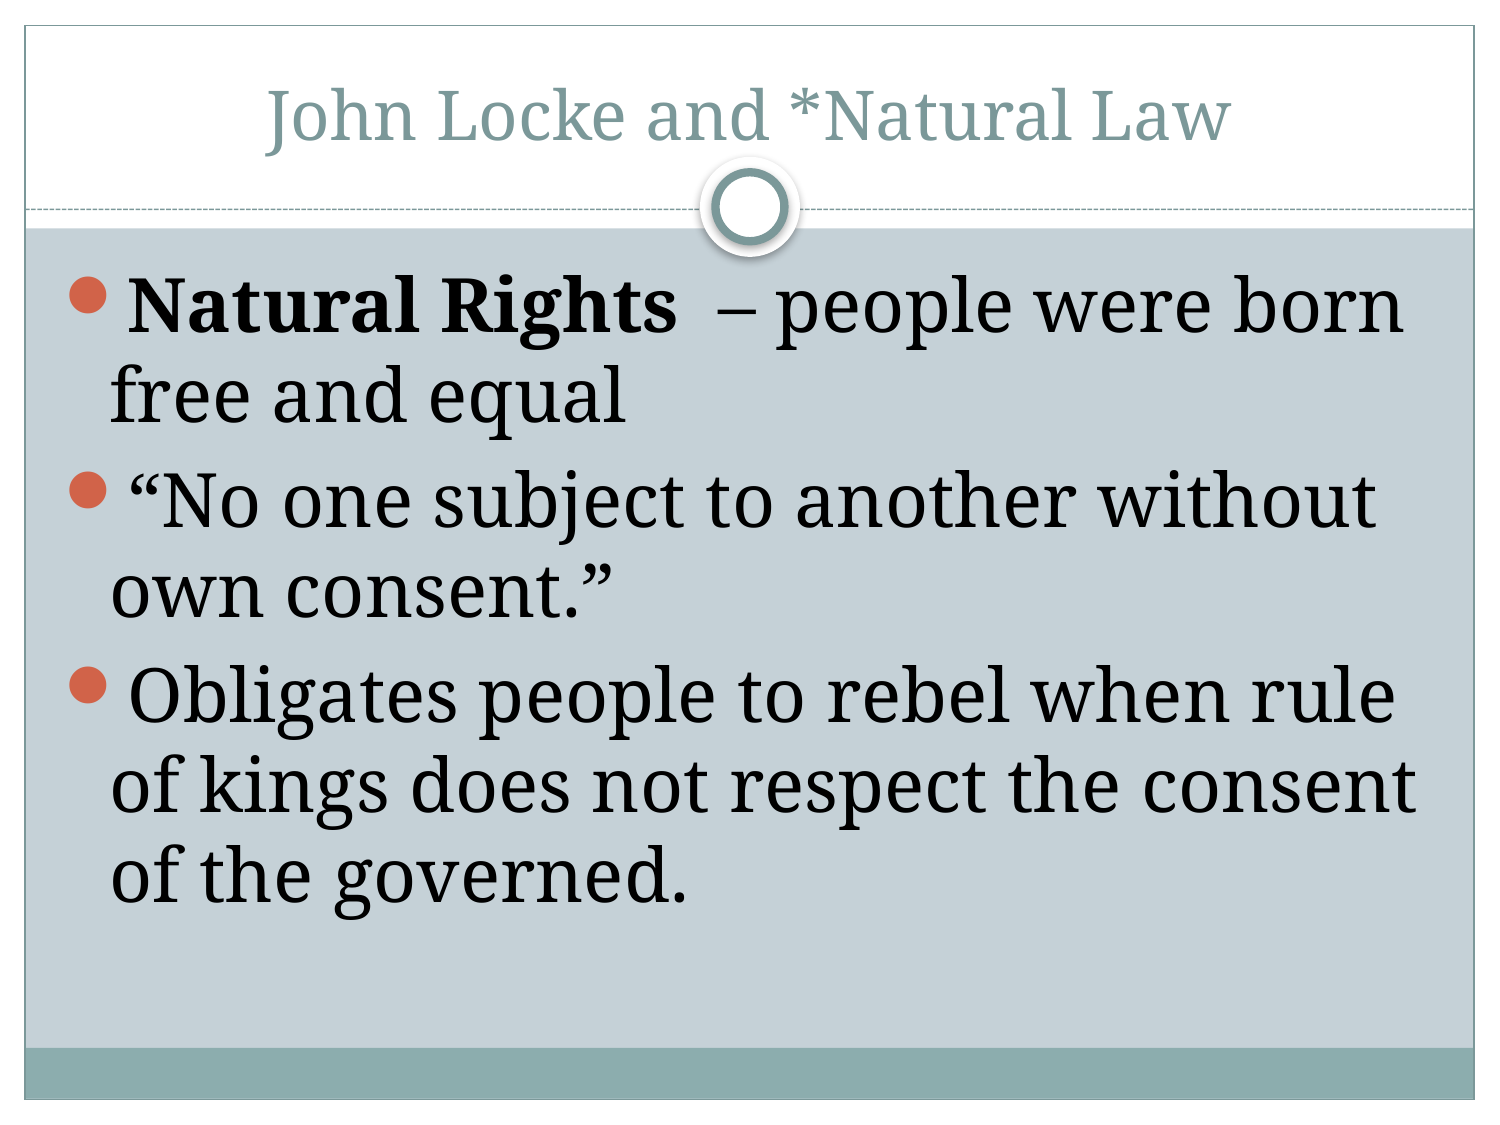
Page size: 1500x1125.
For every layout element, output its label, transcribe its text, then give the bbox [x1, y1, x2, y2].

title John Locke and *Natural Law [49, 37, 1450, 162]
list Natural Rights – people were born free and equal “No one subject to another without own consent.” Obligates people to rebel when rule of kings does not respect the consent of the governed. [49, 250, 1445, 1001]
